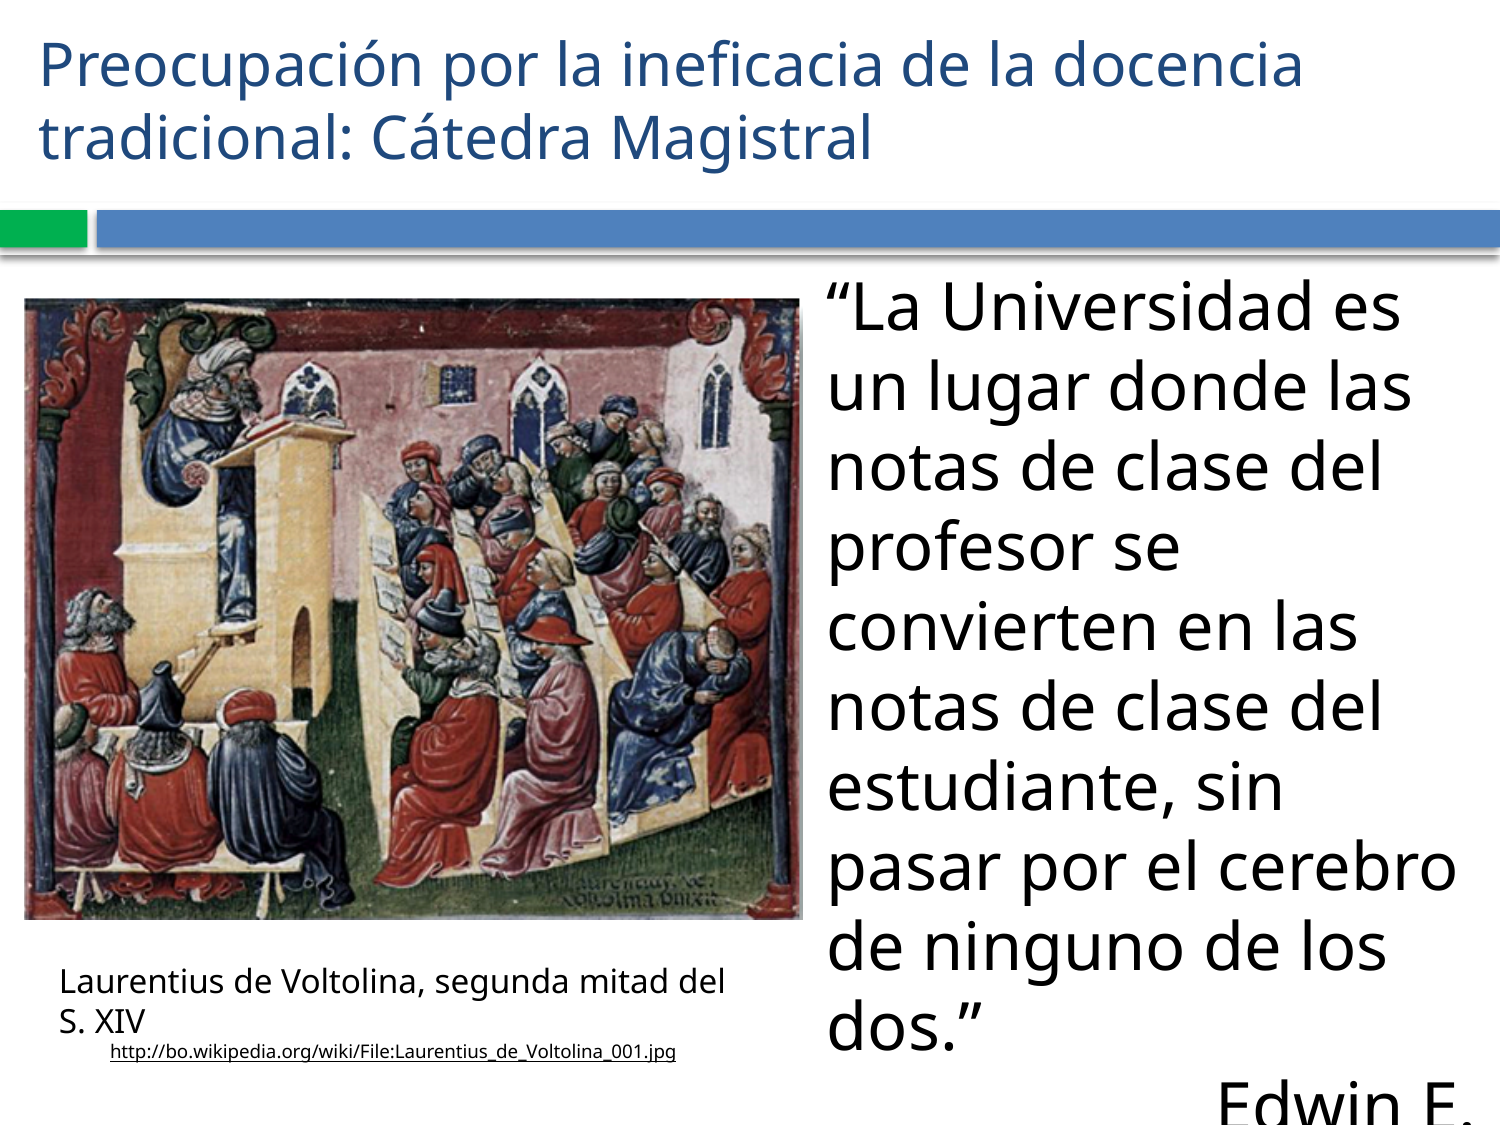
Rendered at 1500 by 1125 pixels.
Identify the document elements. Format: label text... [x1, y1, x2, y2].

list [23, 296, 803, 921]
text_box Laurentius de Voltolina, segunda mitad del S. XIV http://bo.wikipedia.org/wiki/File:Laurentius_de_Voltolina_001.jpg [44, 952, 752, 1118]
text_box “La Universidad es un lugar donde las notas de clase del profesor se convierten en las notas de clase del estudiante, sin pasar por el cerebro de ninguno de los dos.” Edwin E. Slosson (1865 –1929) editor, autor y químico norteamericano [812, 256, 1492, 1125]
title Preocupación por la ineficacia de la docencia tradicional: Cátedra Magistral [24, 17, 1464, 181]
